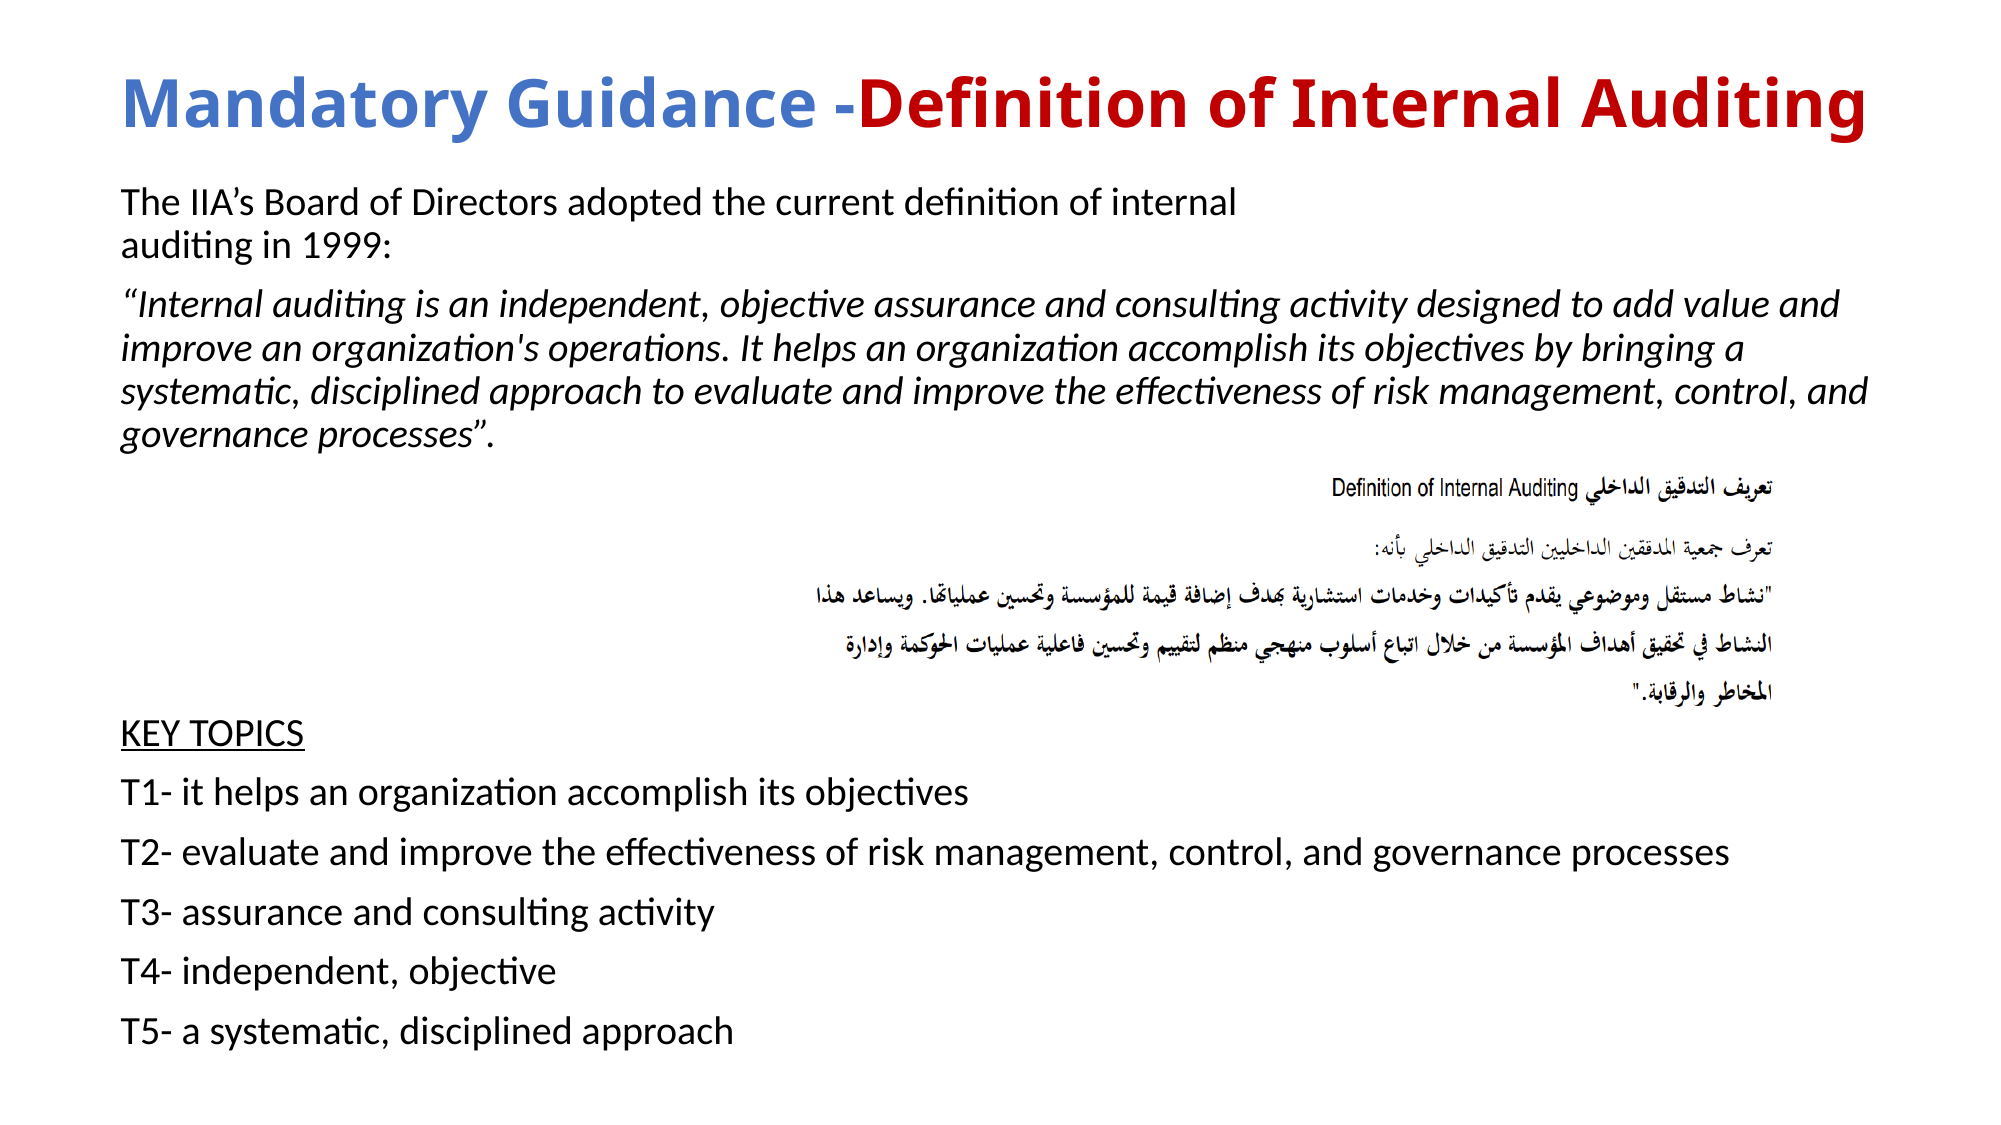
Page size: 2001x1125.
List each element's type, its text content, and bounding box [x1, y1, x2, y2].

title Mandatory Guidance -Definition of Internal Auditing [105, 52, 1895, 173]
picture [753, 419, 1783, 727]
list The IIA’s Board of Directors adopted the current definition of internal auditing in 1999: “Internal auditing is an independent, objective assurance and consulting activity designed to add value and improve an organization's operations. It helps an organization accomplish its objectives by bringing a systematic, disciplined approach to evaluate and improve the effectiveness of risk management, control, and governance processes”. KEY TOPICS T1- it helps an organization accomplish its objectives T2- evaluate and improve the effectiveness of risk management, control, and governance processes T3- assurance and consulting activity T4- independent, objective T5- a systematic, disciplined approach [105, 173, 1895, 1073]
